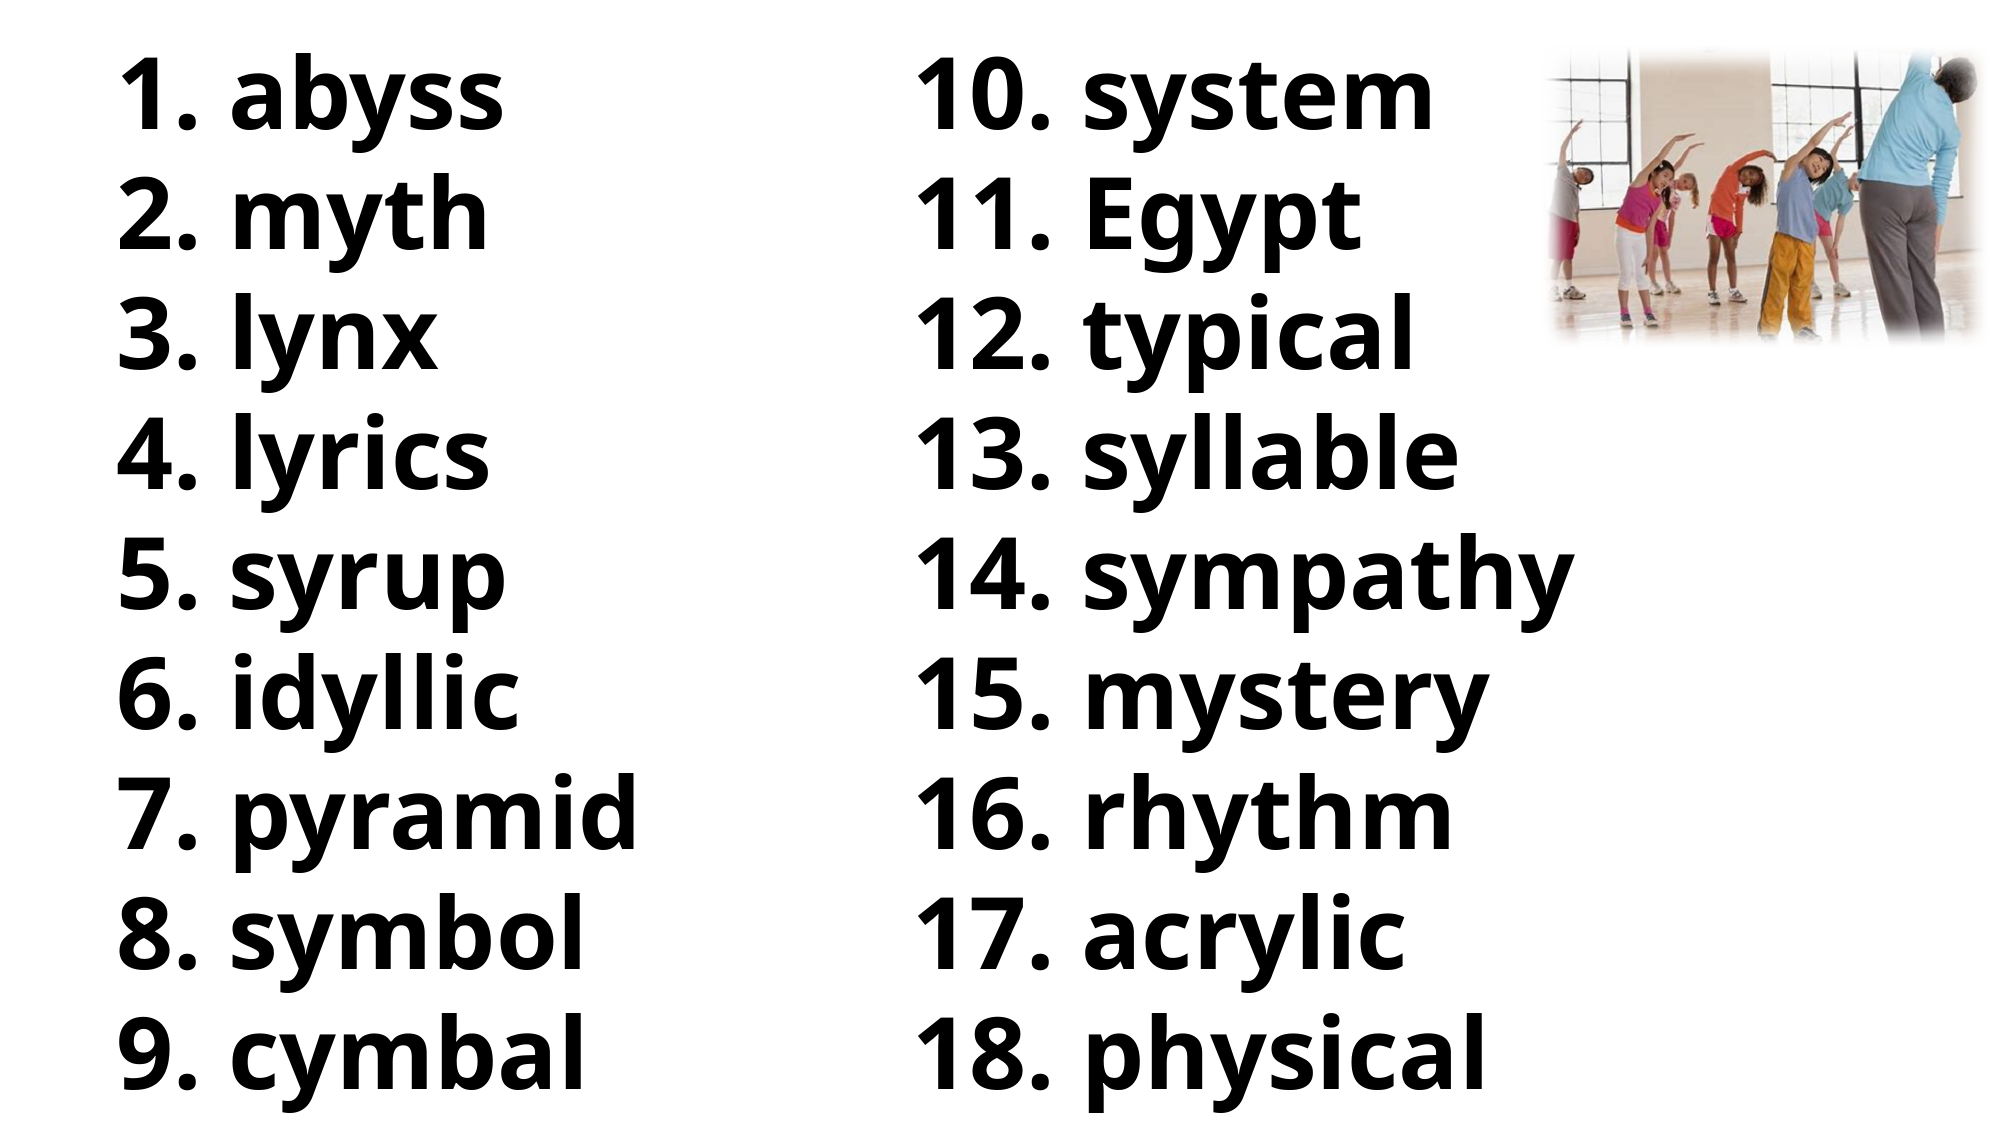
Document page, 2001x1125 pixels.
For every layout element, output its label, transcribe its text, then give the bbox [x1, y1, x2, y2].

text_box abyss myth lynx lyrics syrup idyllic 7. pyramid 8. symbol 9. cymbal [101, 22, 868, 1125]
text_box 10. system 11. Egypt 12. typical 13. syllable 14. sympathy 15. mystery 16. rhythm 17. acrylic 18. physical [897, 22, 1960, 1125]
picture [1540, 44, 1990, 349]
